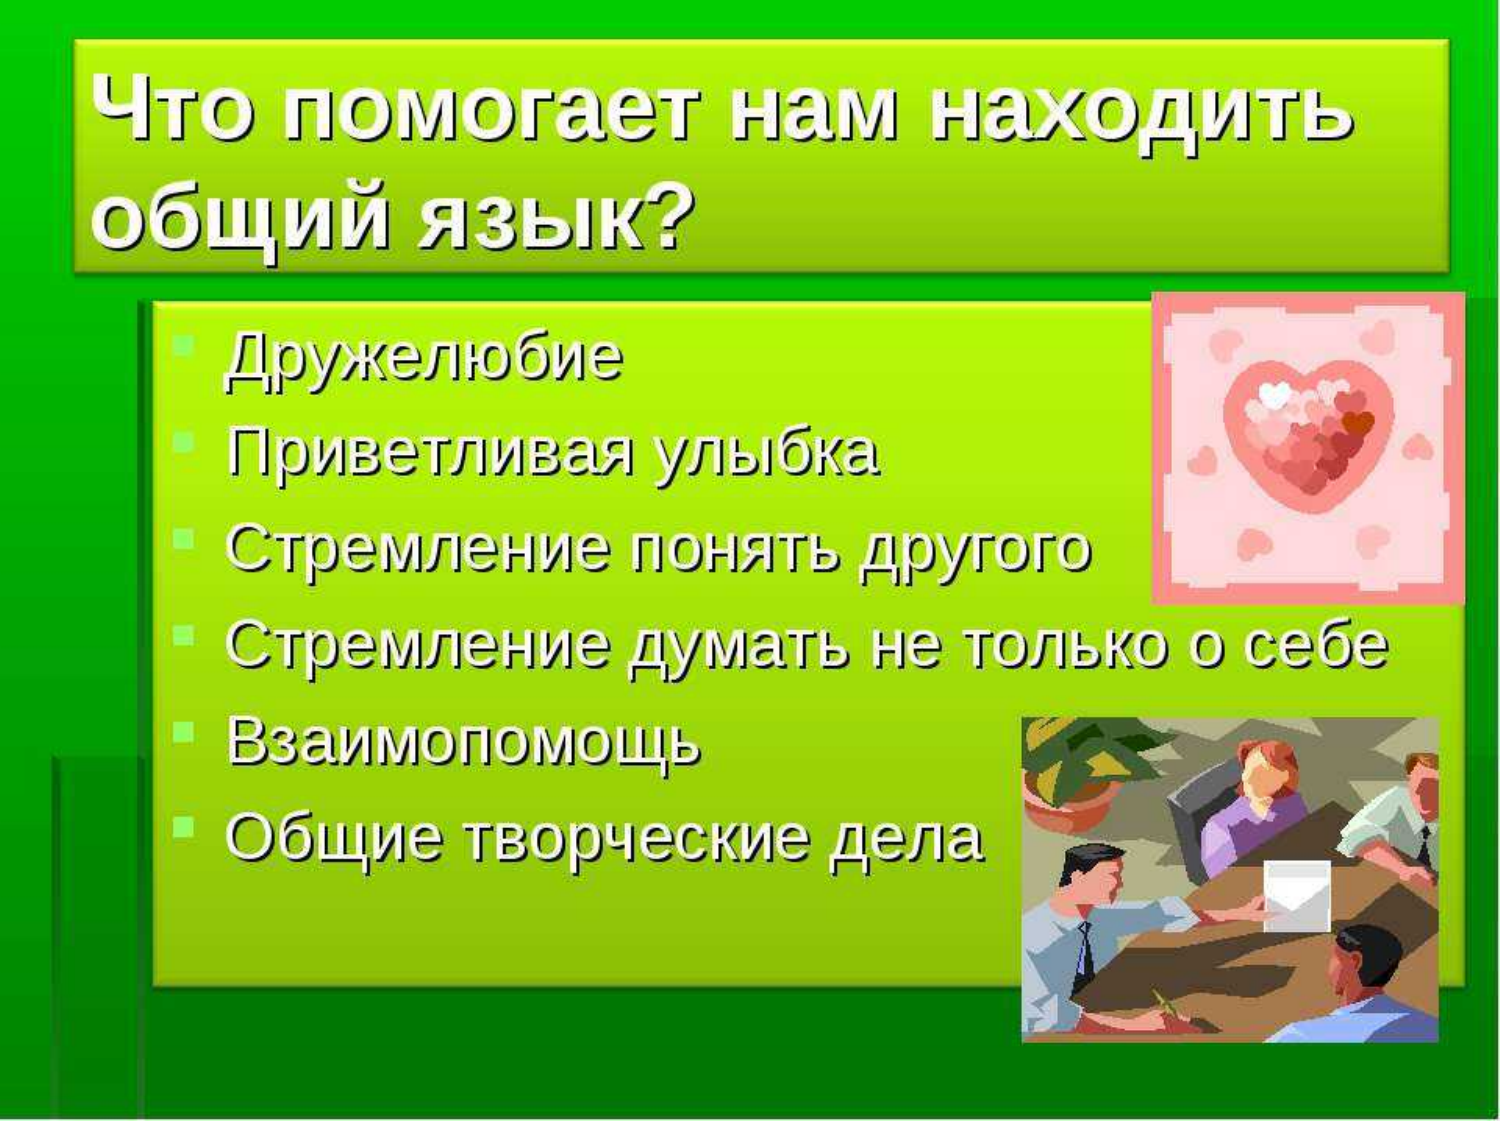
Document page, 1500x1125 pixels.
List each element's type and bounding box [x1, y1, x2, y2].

list [0, 0, 1500, 1122]
